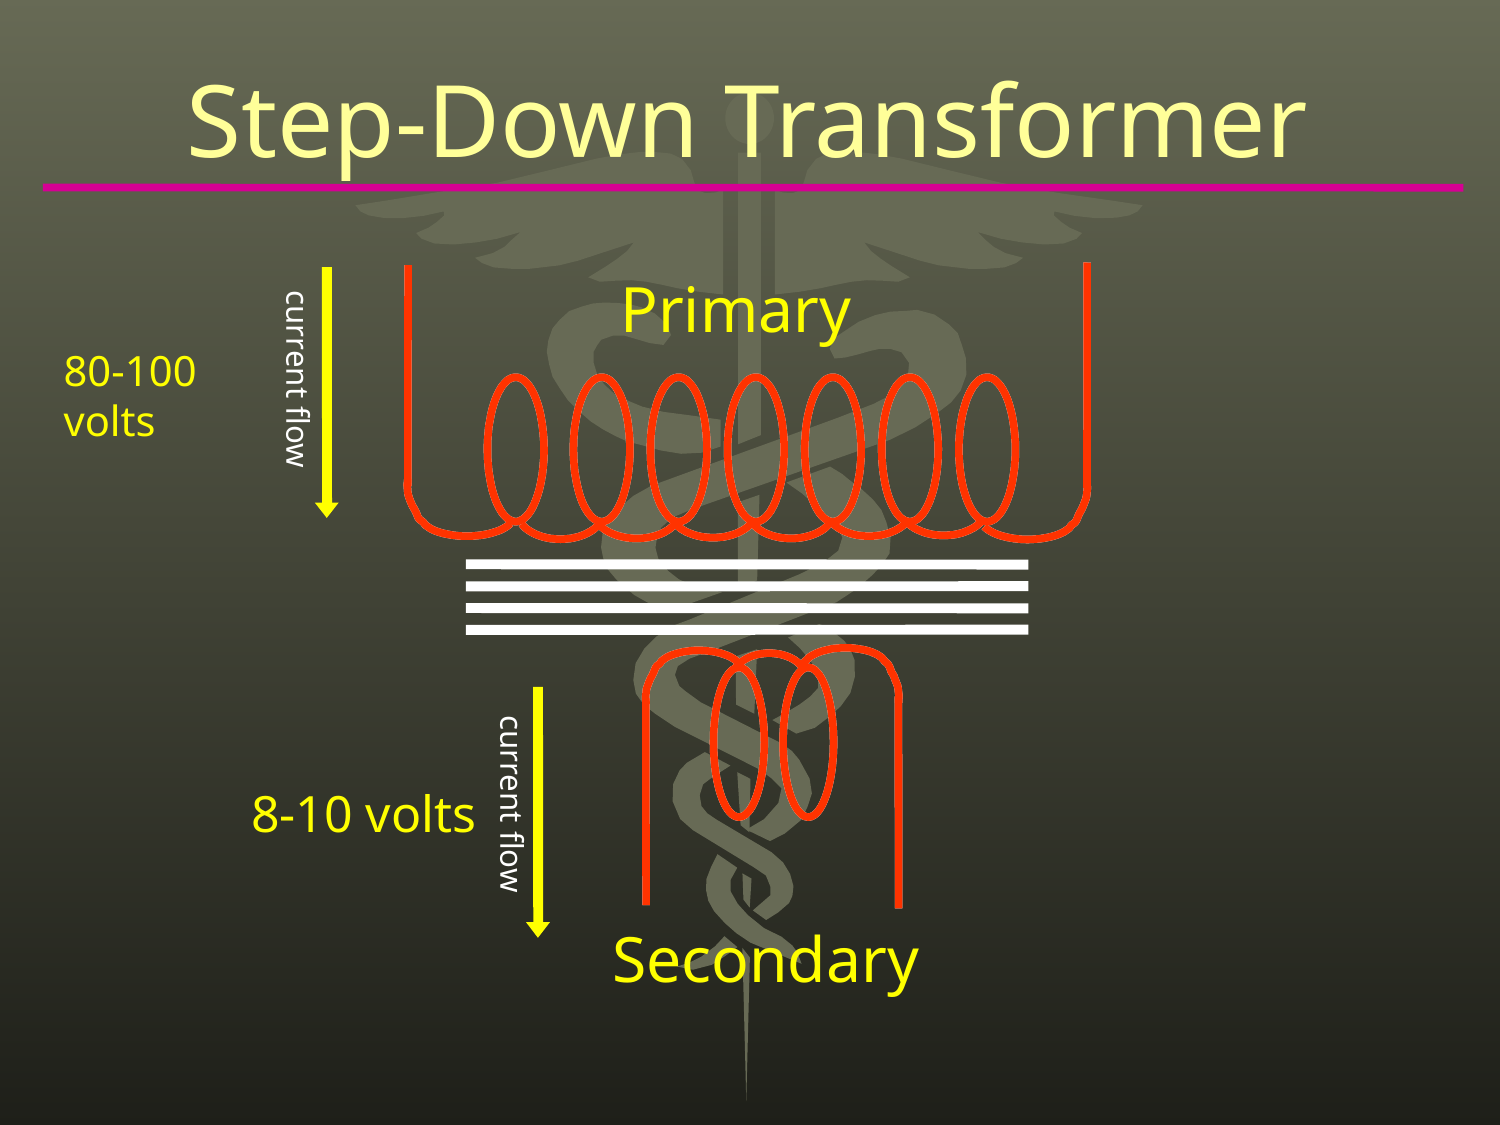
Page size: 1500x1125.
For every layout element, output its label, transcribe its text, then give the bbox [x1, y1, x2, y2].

text_box Step-Down Transformer [171, 50, 1324, 185]
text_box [406, 262, 1088, 540]
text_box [49, 266, 339, 519]
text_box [238, 686, 551, 939]
text_box Secondary [597, 912, 935, 1003]
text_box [645, 647, 900, 909]
